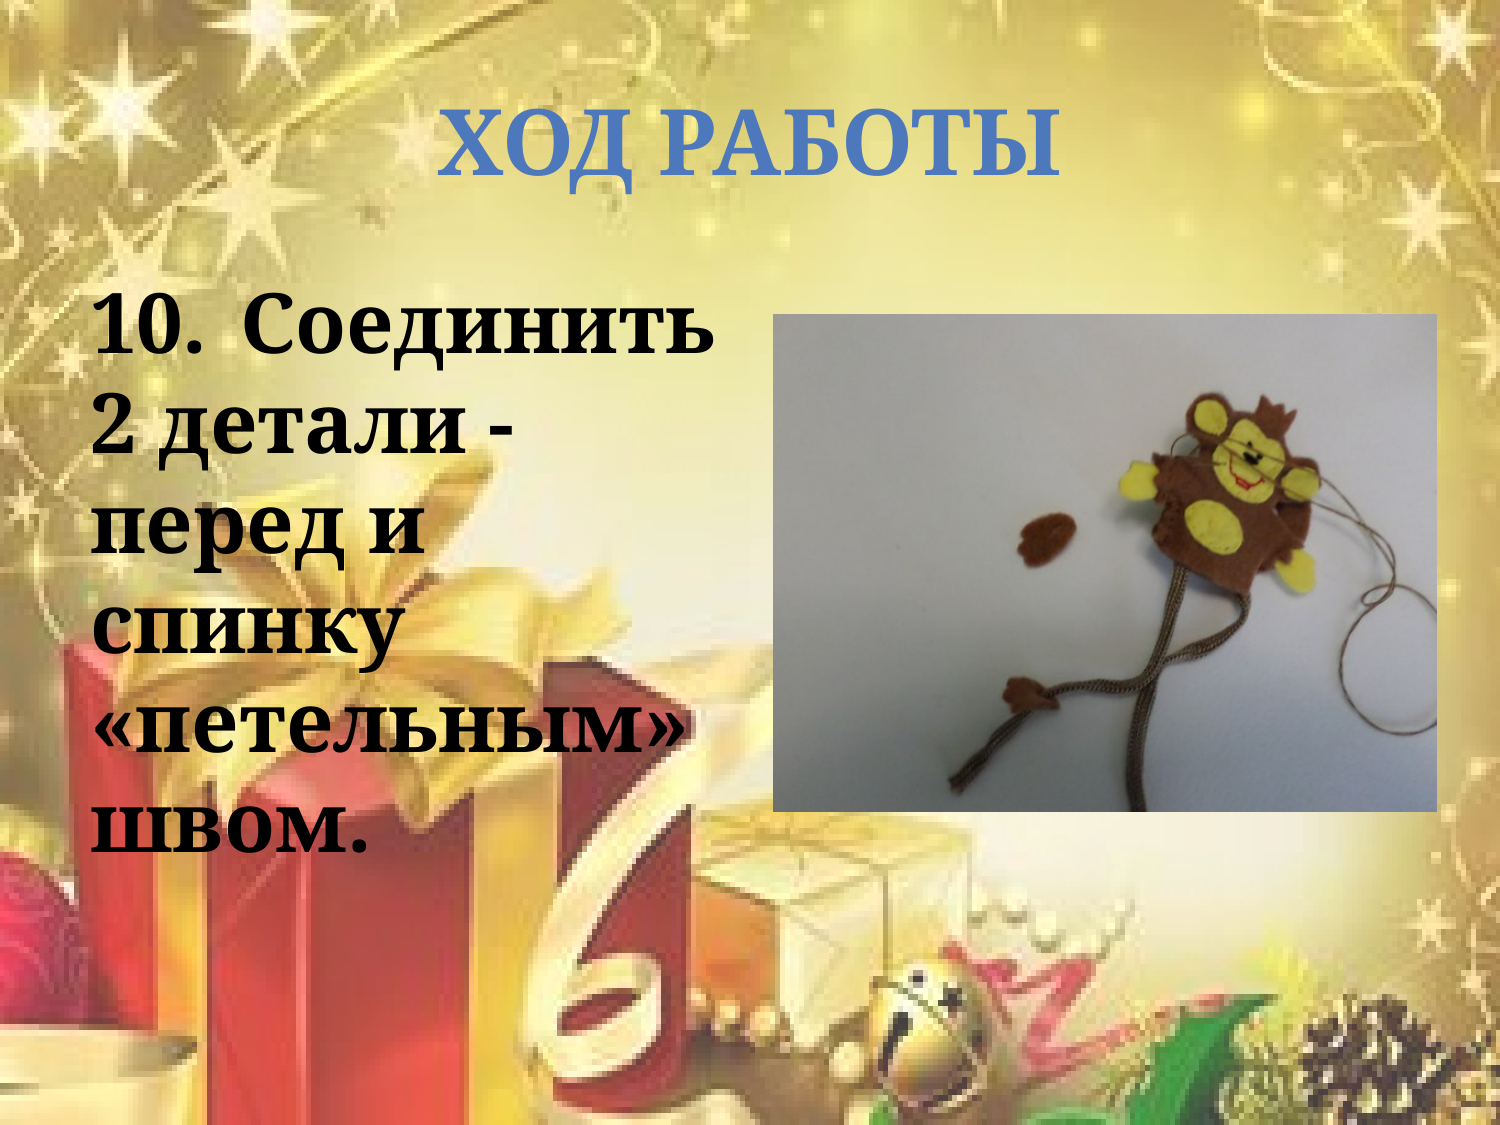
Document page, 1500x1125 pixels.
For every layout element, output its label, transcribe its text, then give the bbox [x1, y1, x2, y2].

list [773, 314, 1437, 812]
list 10. Соединить 2 детали - перед и спинку «петельным» швом. [75, 262, 738, 1005]
title Ход работы [75, 45, 1425, 233]
